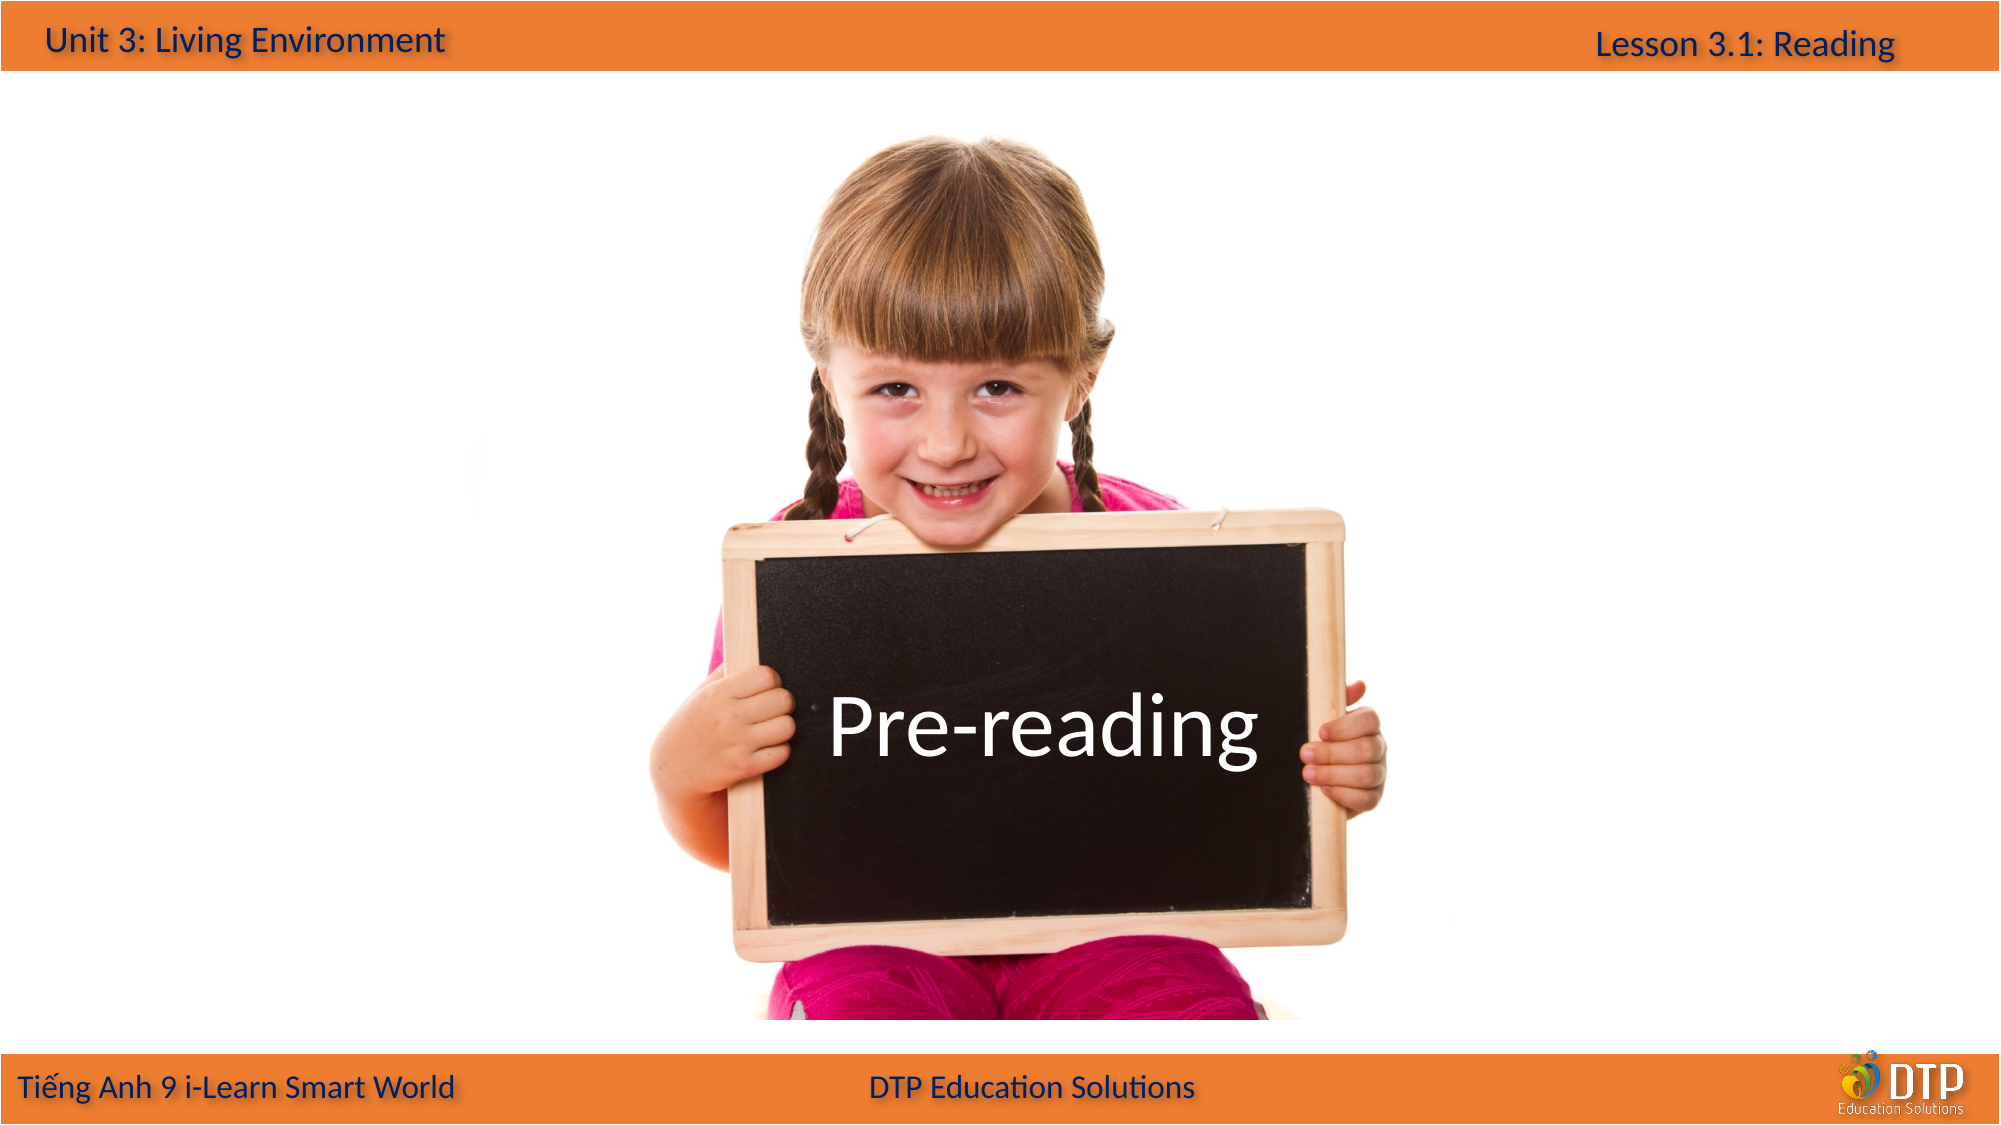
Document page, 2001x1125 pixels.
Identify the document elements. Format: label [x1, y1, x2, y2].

picture [1839, 1050, 1963, 1114]
picture [317, 98, 1623, 1020]
